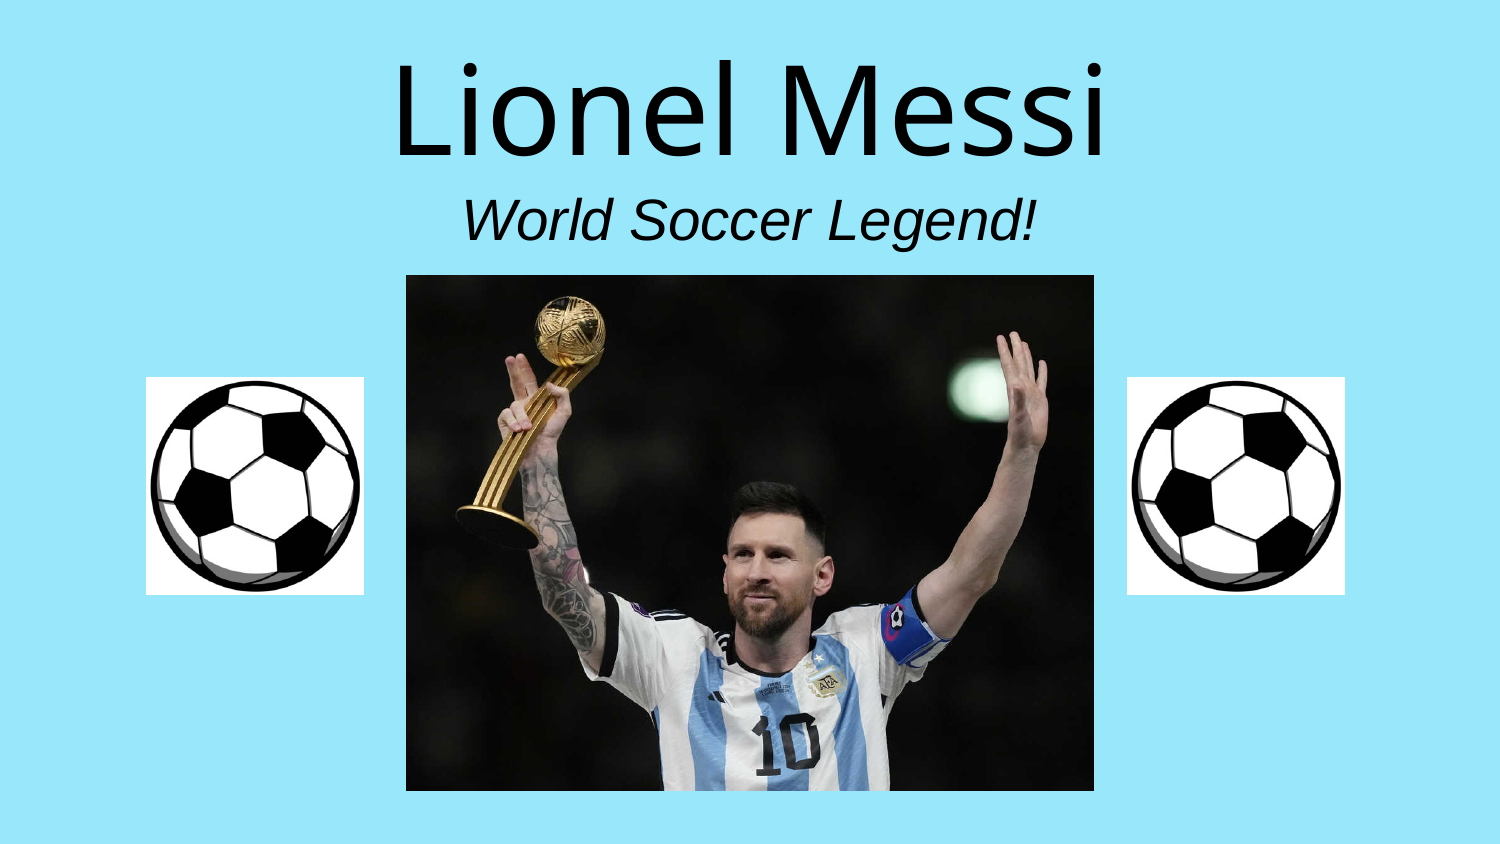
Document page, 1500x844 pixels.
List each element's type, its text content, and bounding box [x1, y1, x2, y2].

subtitle World Soccer Legend! [51, 167, 1449, 297]
title Lionel Messi [51, 29, 1449, 167]
picture [146, 376, 365, 595]
picture [406, 275, 1094, 791]
picture [1127, 376, 1345, 595]
